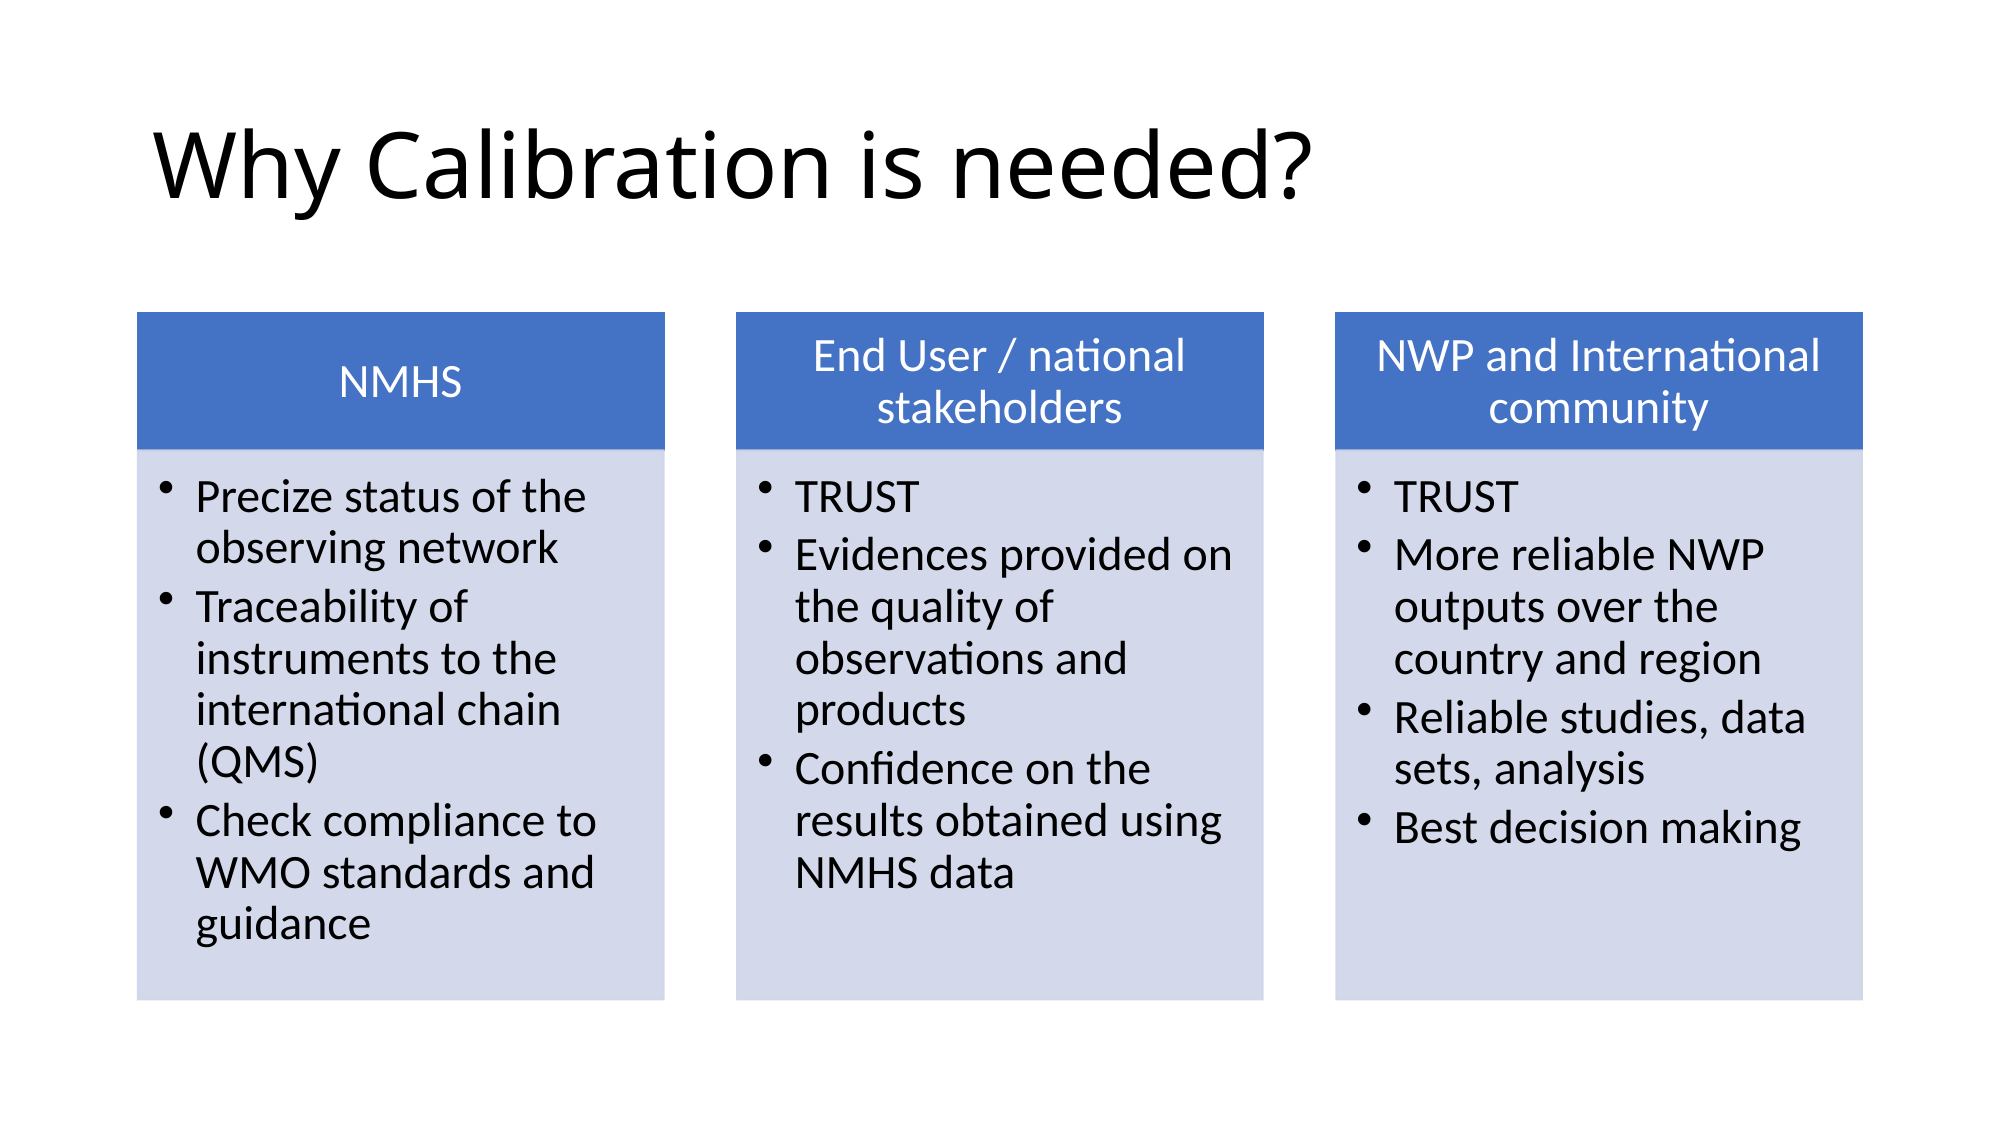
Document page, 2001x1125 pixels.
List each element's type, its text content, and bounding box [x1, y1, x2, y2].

title Why Calibration is needed? [137, 59, 1863, 278]
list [137, 299, 1863, 1014]
